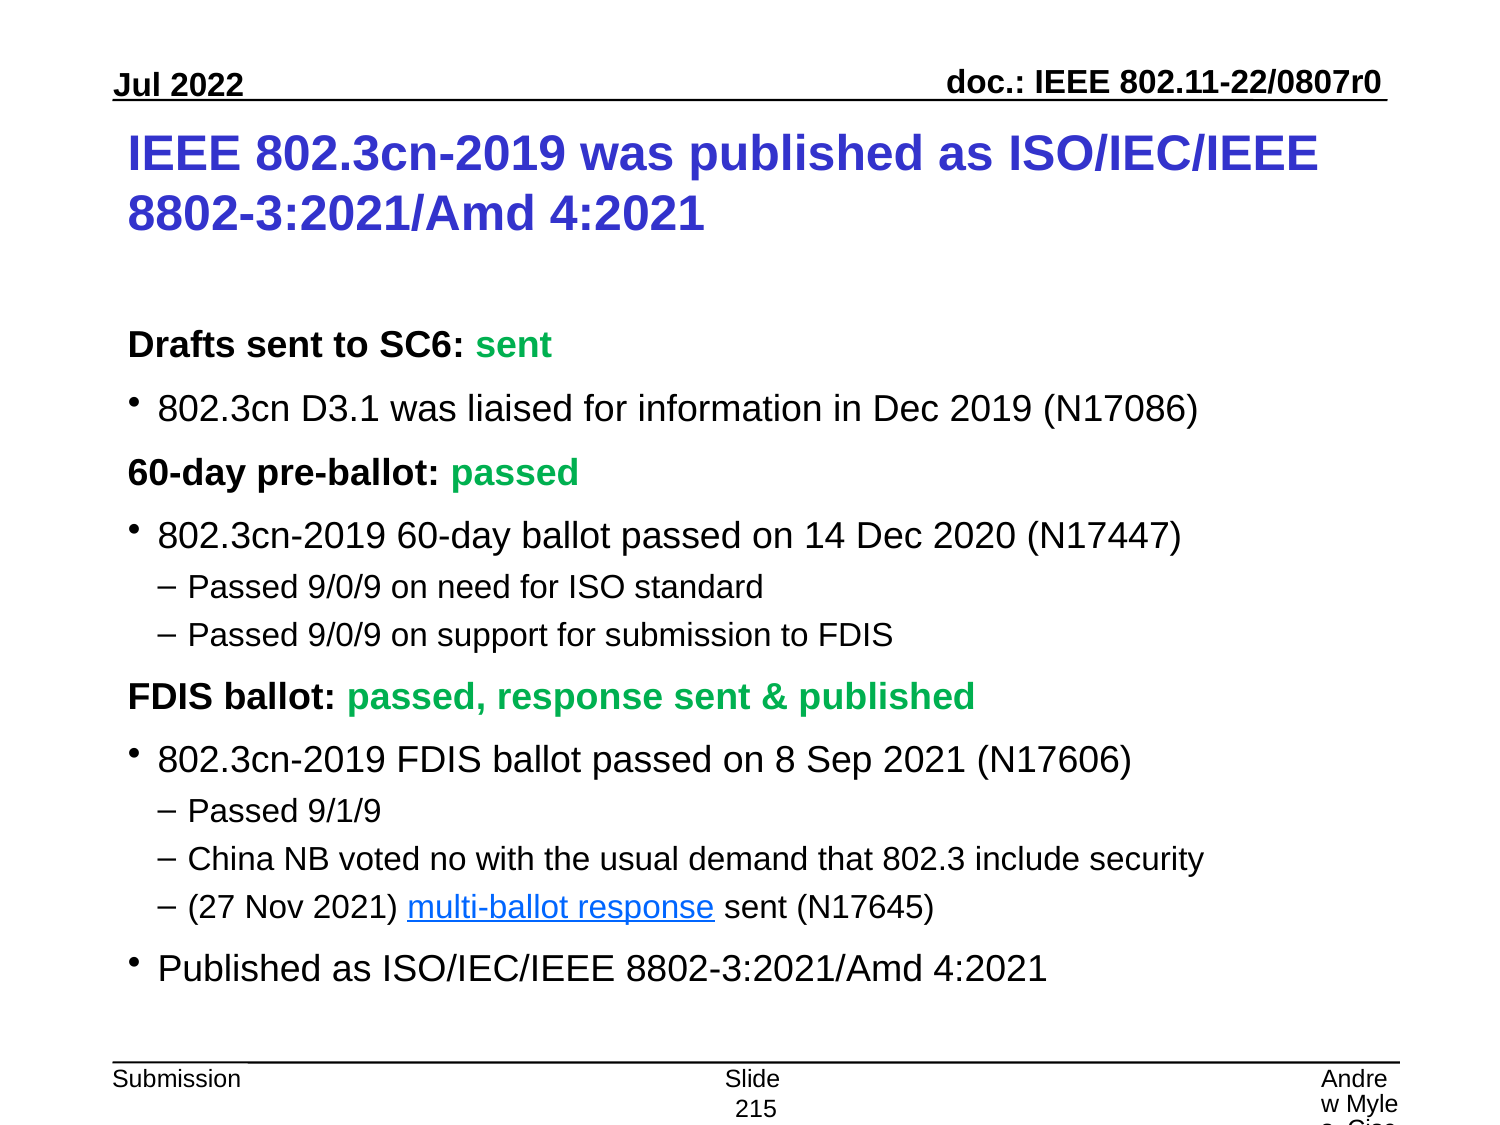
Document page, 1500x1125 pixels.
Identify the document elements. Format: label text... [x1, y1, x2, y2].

list Drafts sent to SC6: sent 802.3cn D3.1 was liaised for information in Dec 2019 (N17086) 60-day pre-ballot: passed 802.3cn-2019 60-day ballot passed on 14 Dec 2020 (N17447) Passed 9/0/9 on need for ISO standard Passed 9/0/9 on support for submission to FDIS FDIS ballot: passed, response sent & published 802.3cn-2019 FDIS ballot passed on 8 Sep 2021 (N17606) Passed 9/1/9 China NB voted no with the usual demand that 802.3 include security (27 Nov 2021) multi-ballot response sent (N17645) Published as ISO/IEC/IEEE 8802-3:2021/Amd 4:2021 [112, 312, 1388, 988]
slide_number Slide 215 [709, 1061, 803, 1093]
title IEEE 802.3cn-2019 was published as ISO/IEC/IEEE 8802-3:2021/Amd 4:2021 [112, 112, 1388, 288]
footer Andrew Myles, Cisco [1320, 1061, 1402, 1093]
